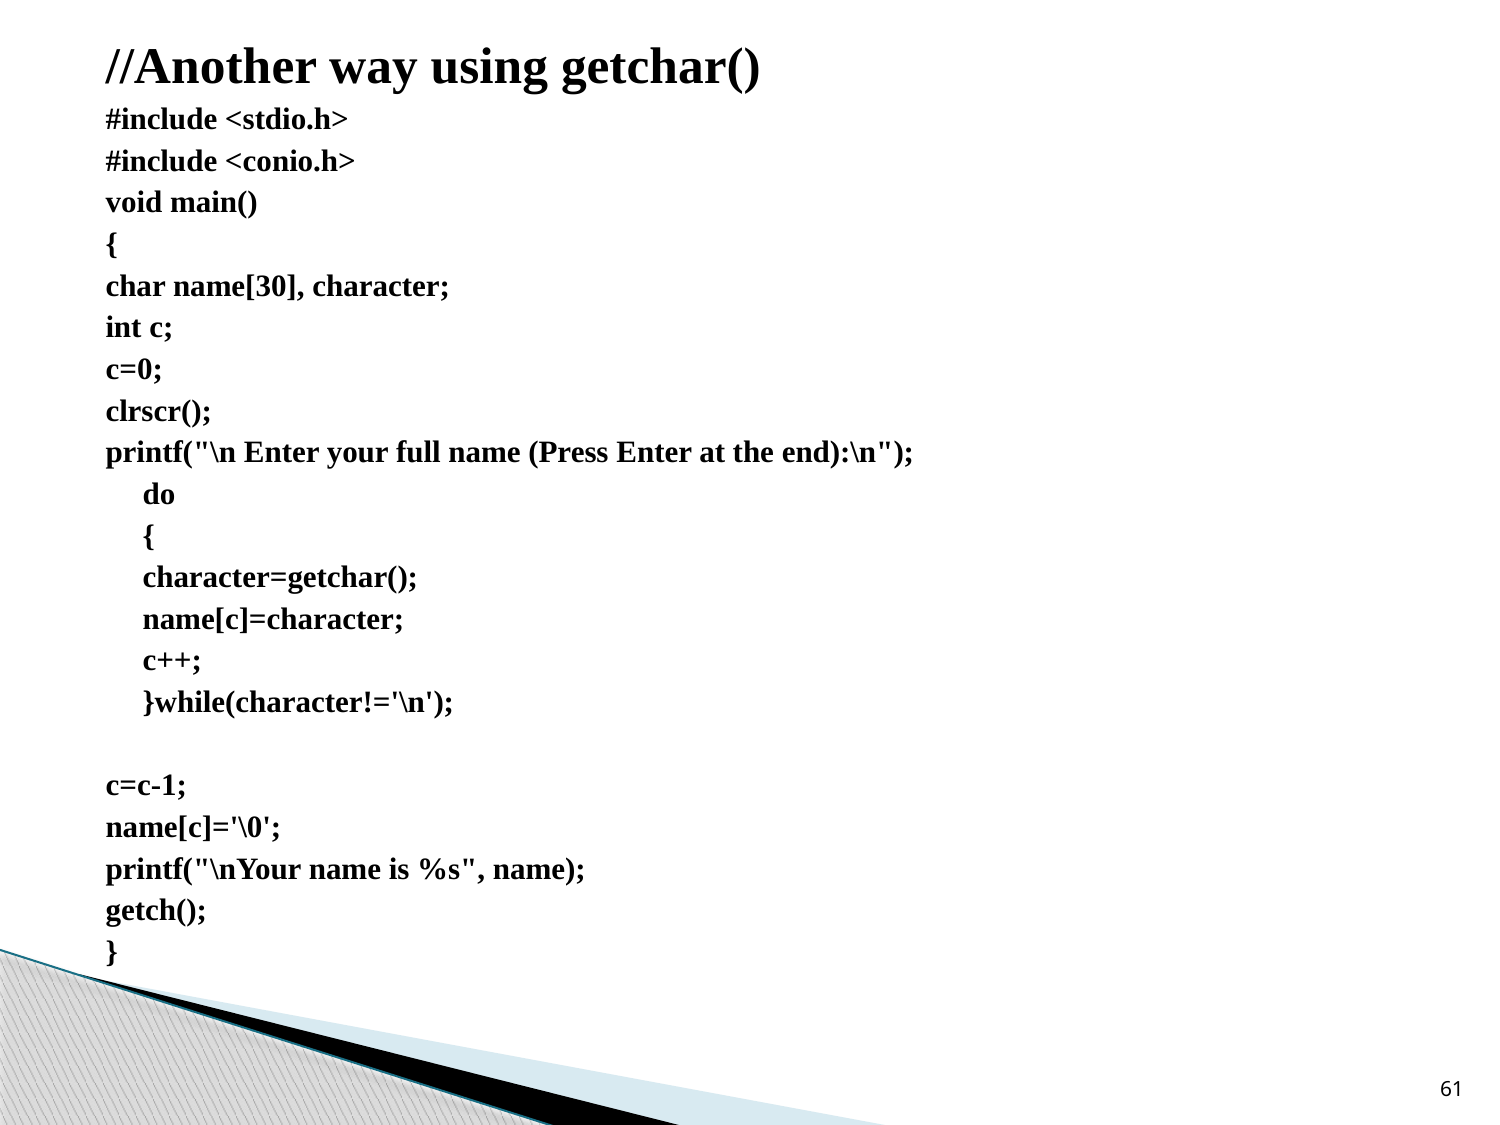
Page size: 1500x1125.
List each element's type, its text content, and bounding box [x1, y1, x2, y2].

slide_number 61 [1418, 1051, 1479, 1112]
list //Another way using getchar() #include <stdio.h> #include <conio.h> void main() { char name[30], character; int c; c=0; clrscr(); printf("\n Enter your full name (Press Enter at the end):\n"); do { character=getchar(); name[c]=character; c++; }while(character!='\n'); c=c-1; name[c]='\0'; printf("\nYour name is %s", name); getch(); } [75, 24, 1425, 986]
